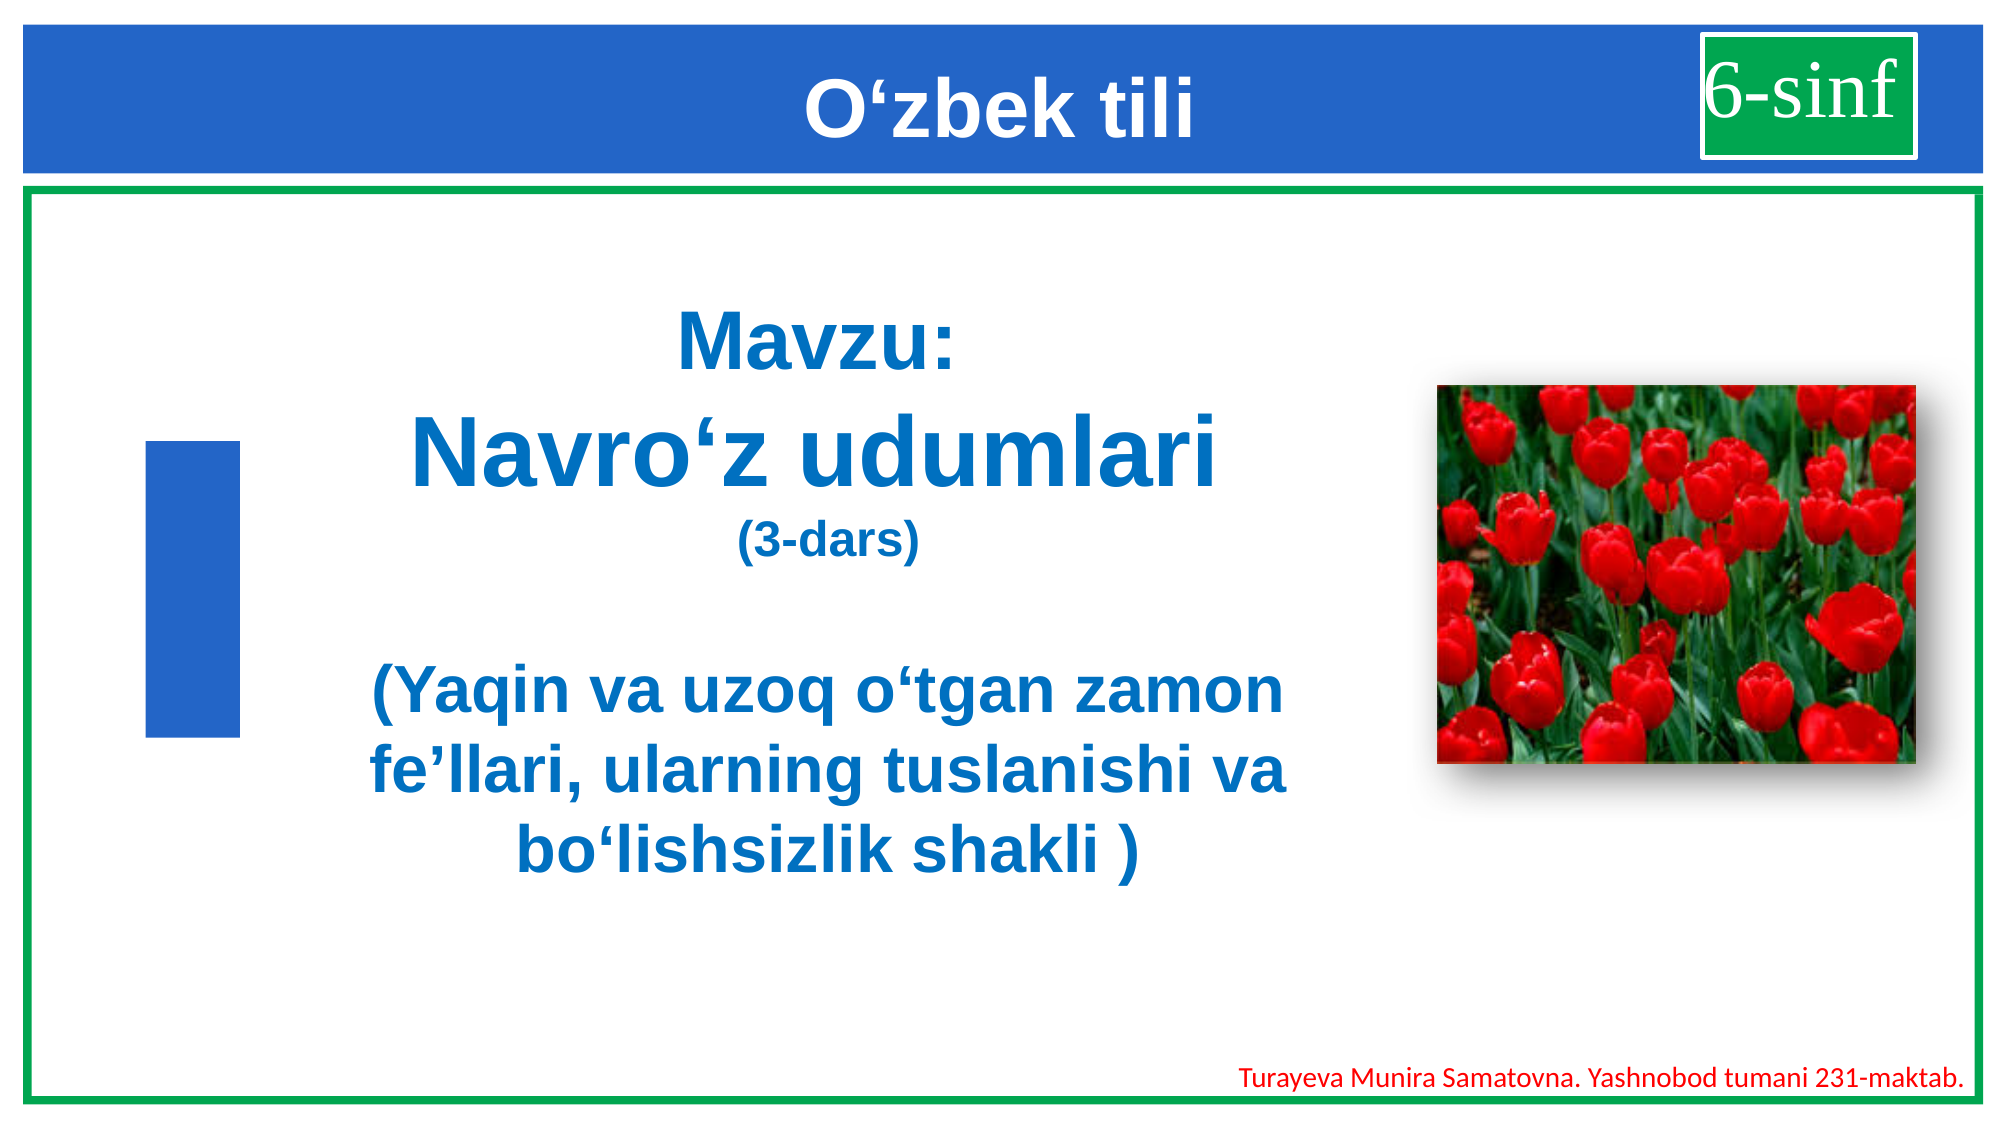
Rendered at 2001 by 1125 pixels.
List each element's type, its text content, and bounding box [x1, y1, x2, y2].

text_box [1696, 30, 1922, 162]
text_box [145, 441, 240, 738]
footer Turayeva Munira Samatovna. Yashnobod tumani 231-maktab. [1211, 1058, 1993, 1094]
title O‘zbek tili [248, 52, 1691, 158]
text_box Mavzu: Navro‘z udumlari (3-dars) (Yaqin va uzoq o‘tgan zamon fe’llari, ularning tuslanishi va bo‘lishsizlik shakli ) [303, 278, 1355, 894]
picture [1436, 385, 1917, 764]
